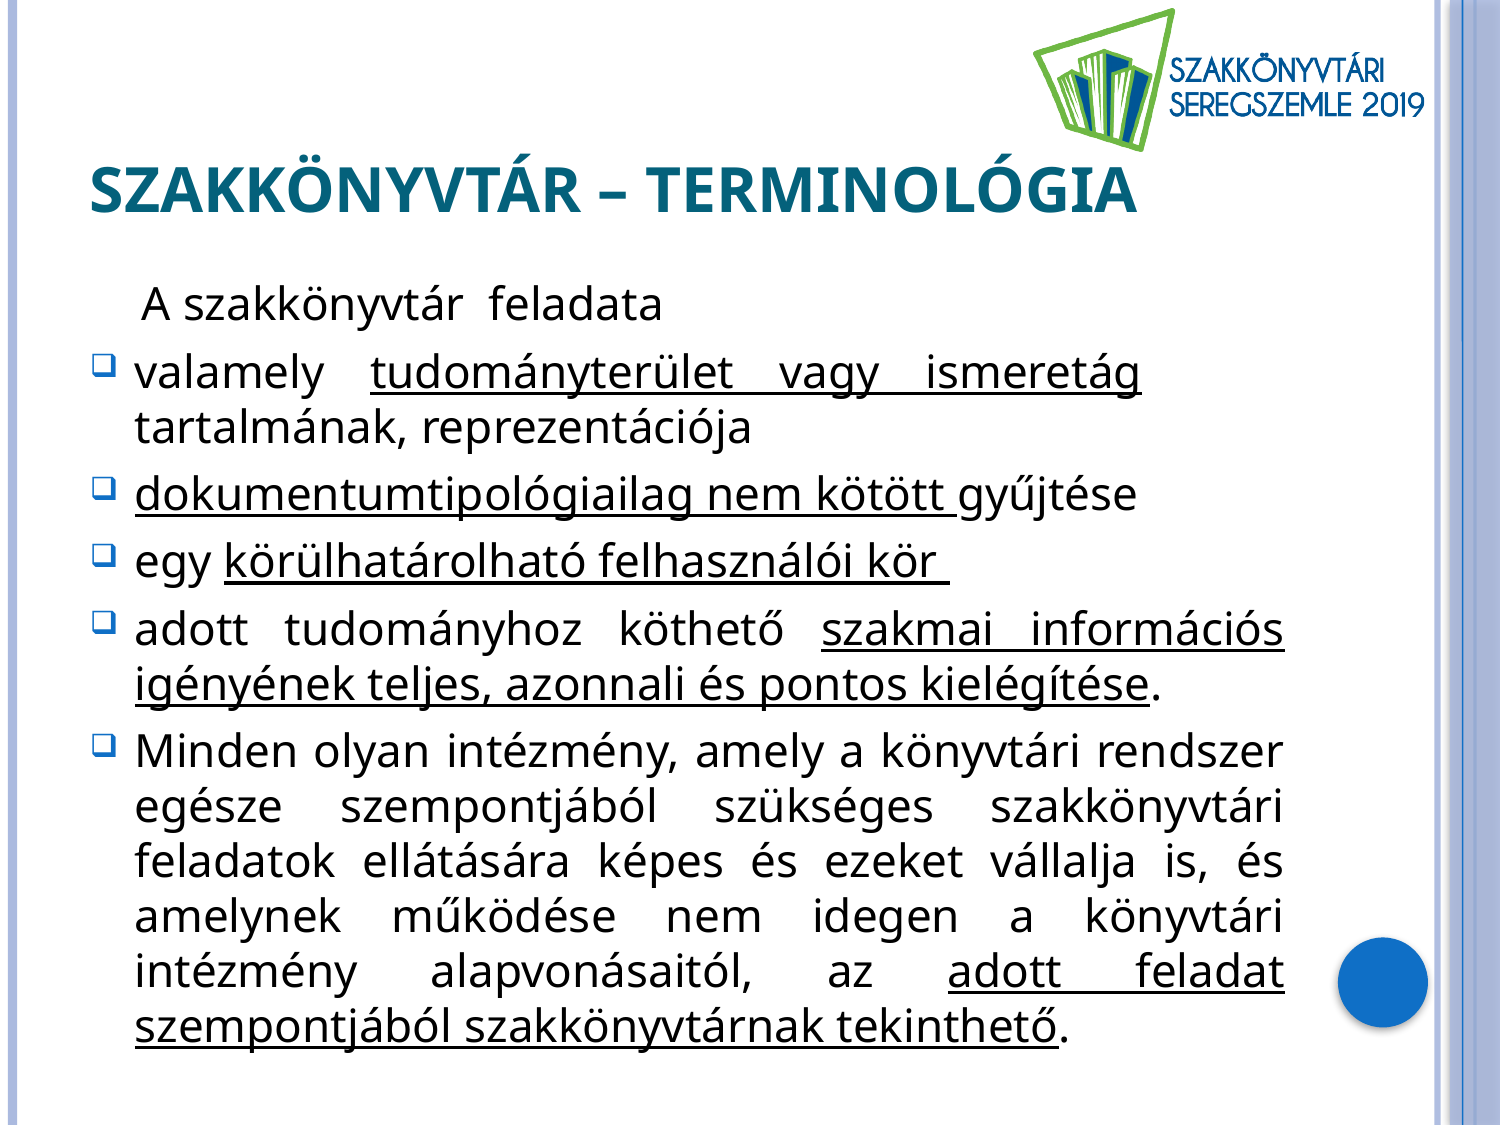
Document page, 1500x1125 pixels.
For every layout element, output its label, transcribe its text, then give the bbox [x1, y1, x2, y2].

picture [1032, 8, 1426, 152]
list A szakkönyvtár feladata valamely tudományterület vagy ismeretág tartalmának, reprezentációja dokumentumtipológiailag nem kötött gyűjtése egy körülhatárolható felhasználói kör adott tudományhoz köthető szakmai információs igényének teljes, azonnali és pontos kielégítése. Minden olyan intézmény, amely a könyvtári rendszer egésze szempontjából szükséges szakkönyvtári feladatok ellátására képes és ezeket vállalja is, és amelynek működése nem idegen a könyvtári intézmény alapvonásaitól, az adott feladat szempontjából szakkönyvtárnak tekinthető. [75, 262, 1300, 1062]
title Szakkönyvtár – terminológia [75, 45, 1300, 233]
